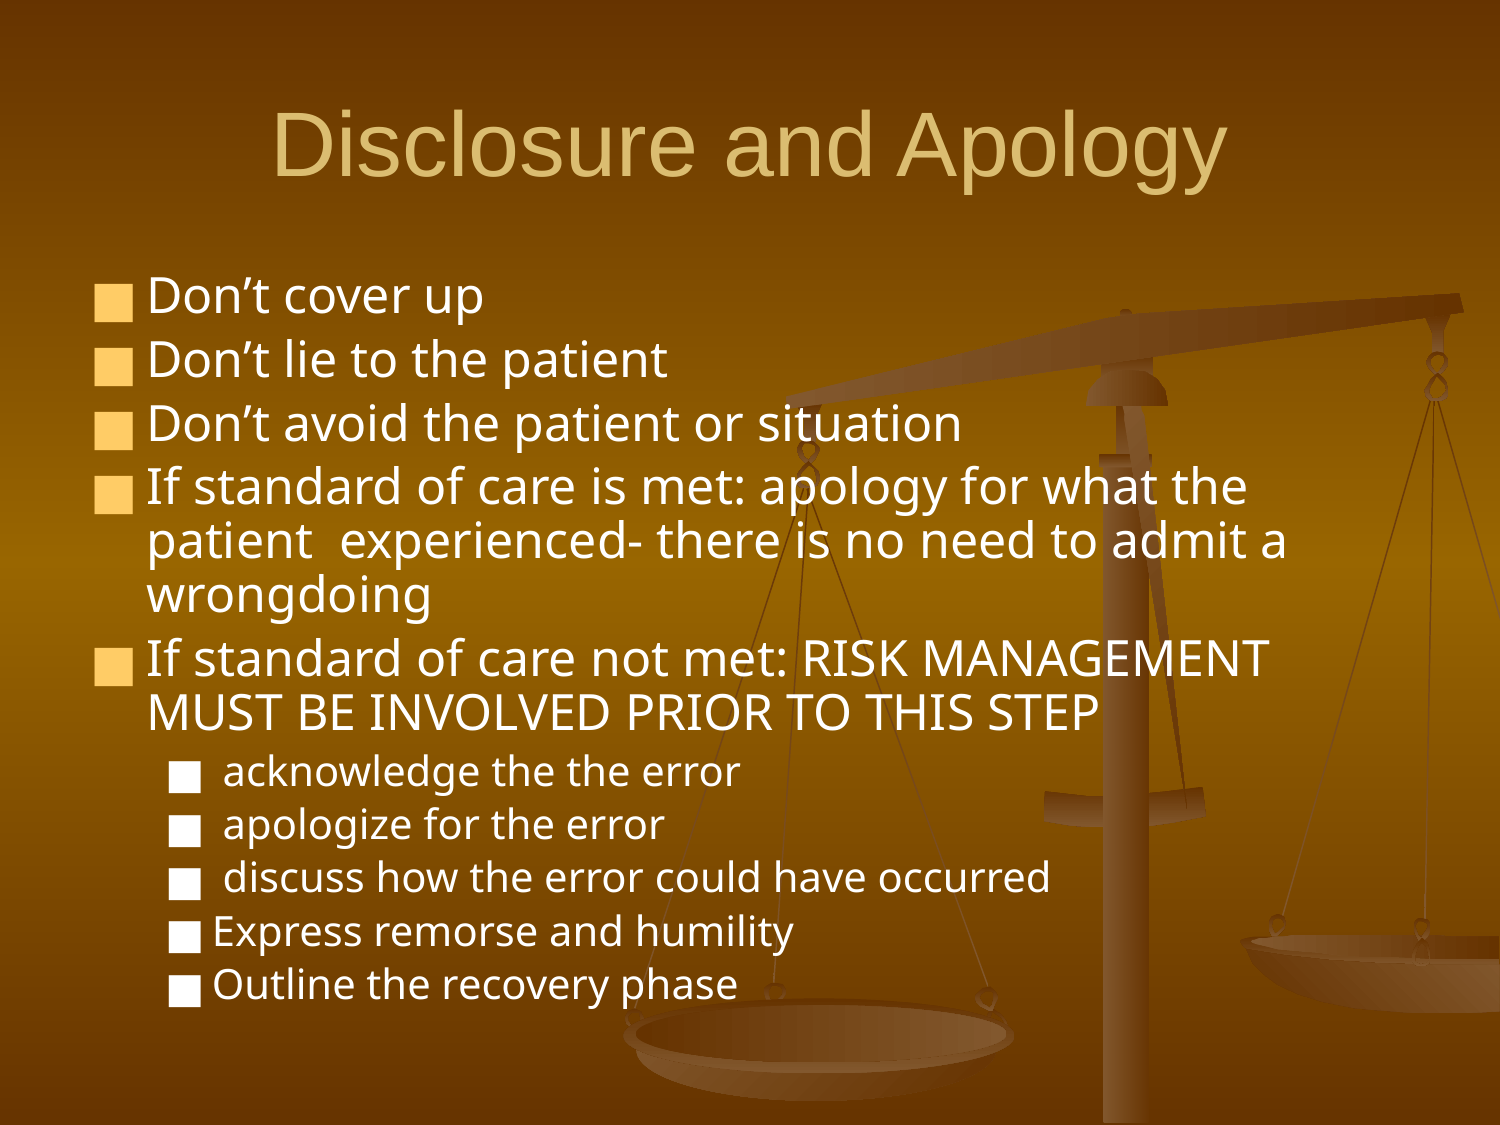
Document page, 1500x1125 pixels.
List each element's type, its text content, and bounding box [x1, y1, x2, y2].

list Don’t cover up Don’t lie to the patient Don’t avoid the patient or situation If standard of care is met: apology for what the patient experienced- there is no need to admit a wrongdoing If standard of care not met: RISK MANAGEMENT MUST BE INVOLVED PRIOR TO THIS STEP acknowledge the the error apologize for the error discuss how the error could have occurred Express remorse and humility Outline the recovery phase [75, 262, 1425, 1037]
title Disclosure and Apology [75, 45, 1425, 234]
